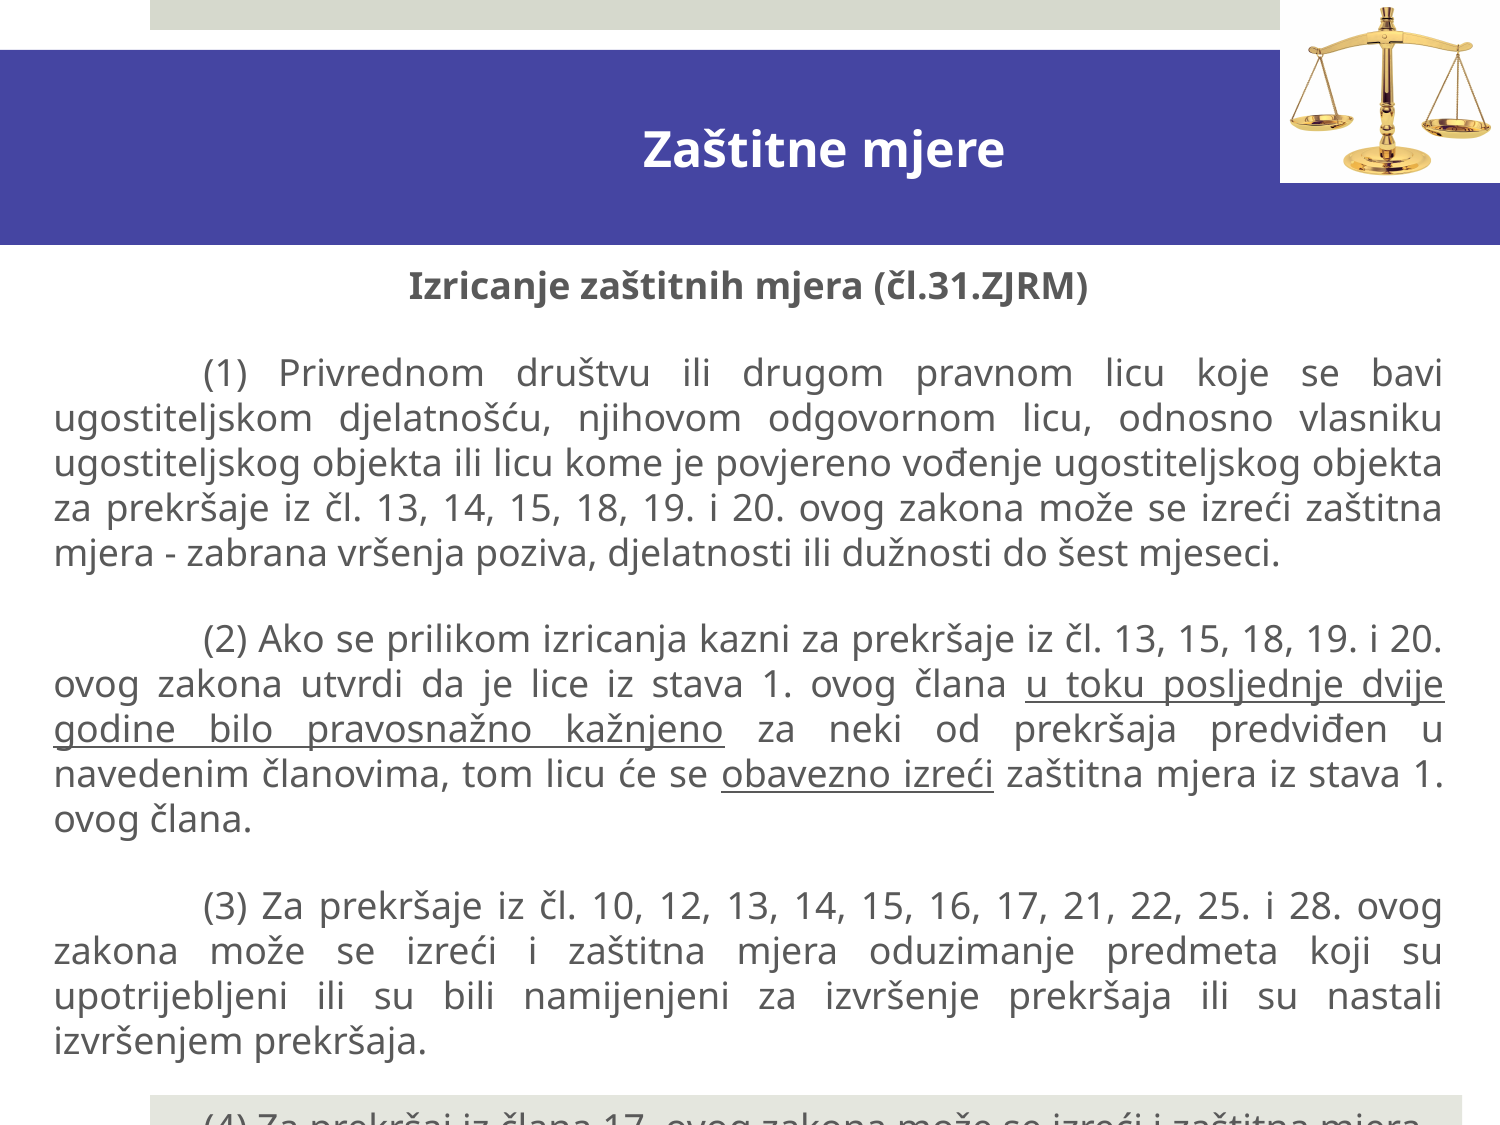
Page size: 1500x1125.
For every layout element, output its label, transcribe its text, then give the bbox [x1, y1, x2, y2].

picture [1280, 0, 1500, 184]
list Izricanje zaštitnih mjera (čl.31.ZJRM) (1) Privrednom društvu ili drugom pravnom licu koje se bavi ugostiteljskom djelatnošću, njihovom odgovornom licu, odnosno vlasniku ugostiteljskog objekta ili licu kome je povjereno vođenje ugostiteljskog objekta za prekršaje iz čl. 13, 14, 15, 18, 19. i 20. ovog zakona može se izreći zaštitna mjera - zabrana vršenja poziva, djelatnosti ili dužnosti do šest mjeseci. (2) Ako se prilikom izricanja kazni za prekršaje iz čl. 13, 15, 18, 19. i 20. ovog zakona utvrdi da je lice iz stava 1. ovog člana u toku posljednje dvije godine bilo pravosnažno kažnjeno za neki od prekršaja predviđen u navedenim članovima, tom licu će se obavezno izreći zaštitna mjera iz stava 1. ovog člana. (3) Za prekršaje iz čl. 10, 12, 13, 14, 15, 16, 17, 21, 22, 25. i 28. ovog zakona može se izreći i zaštitna mjera oduzimanje predmeta koji su upotrijebljeni ili su bili namijenjeni za izvršenje prekršaja ili su nastali izvršenjem prekršaja. (4) Za prekršaj iz člana 17. ovog zakona može se izreći i zaštitna mjera - obavezno liječenje zavisnika. (5) Zaštitne mjere po odredbama st. 1, 2, 3. i 4. ovog člana mogu se izreći i ako kazna za prekršaj nije izrečena. Nepostupanje po izrečenoj zaštitnoj mjeri po ovom zakonu kažnjivo je članom 33. ovog zakona novčanom kaznom od 500 KM do 1.500 KM. [38, 254, 1460, 949]
title Zaštitne mjere [0, 49, 1500, 246]
